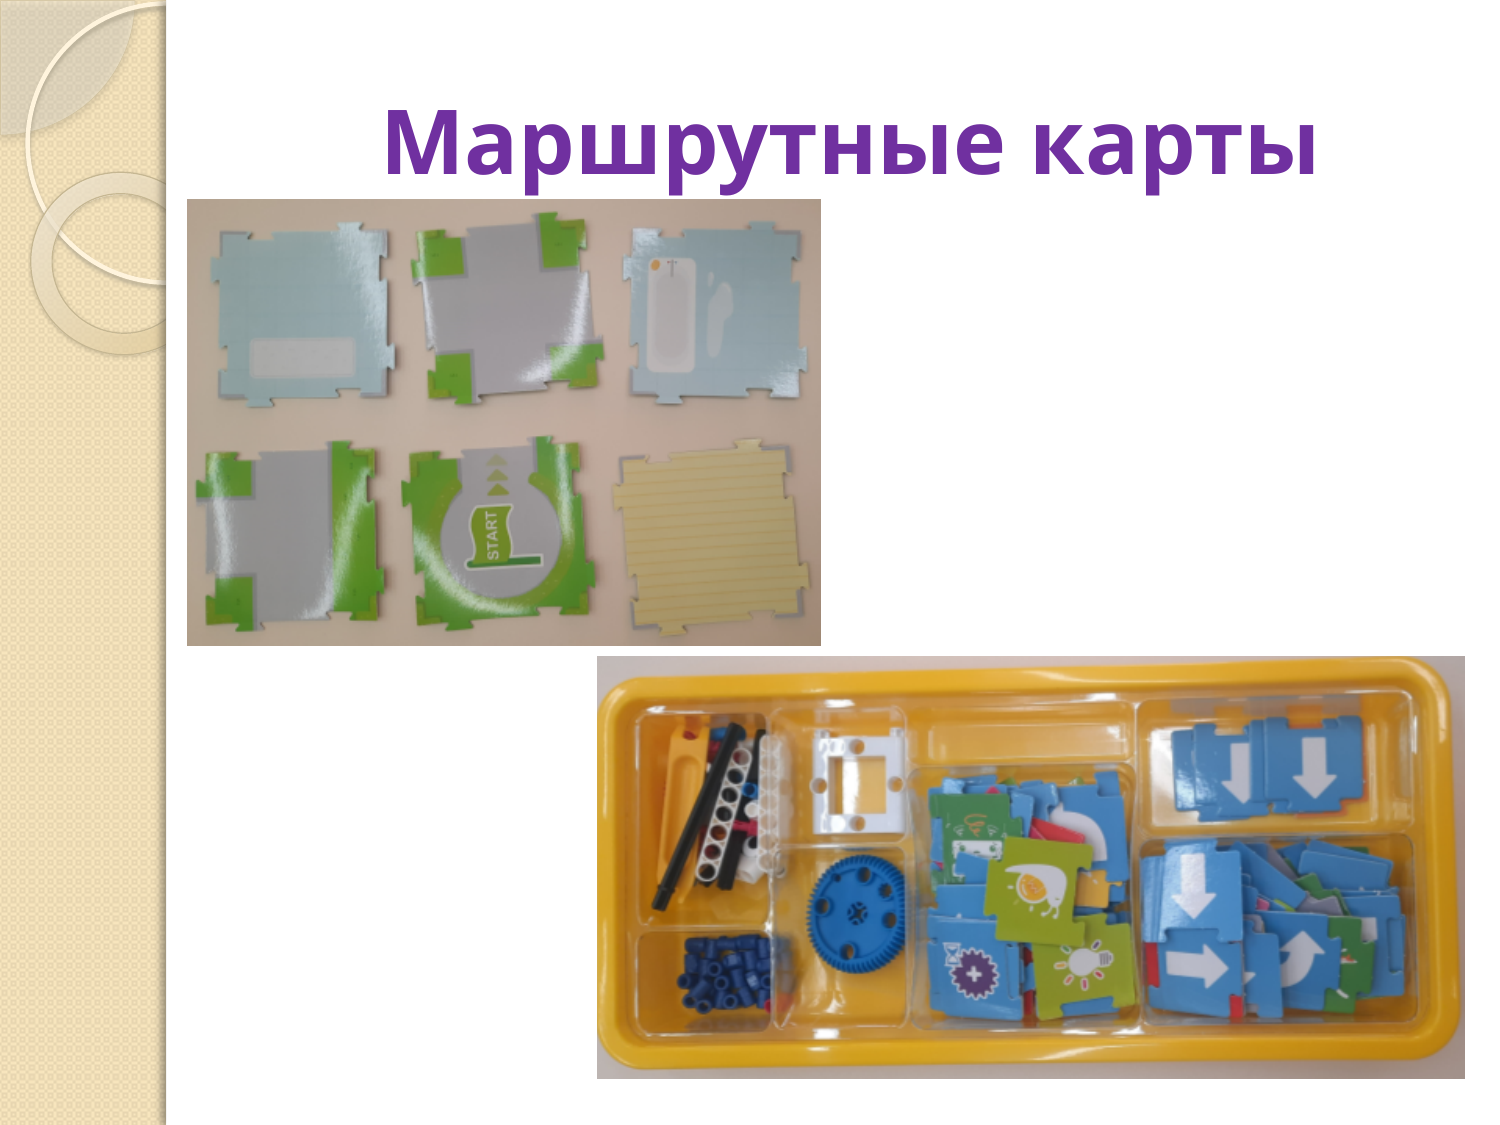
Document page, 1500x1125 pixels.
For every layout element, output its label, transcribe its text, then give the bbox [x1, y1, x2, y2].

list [187, 198, 821, 647]
title Маршрутные карты [235, 45, 1466, 233]
picture [597, 655, 1465, 1079]
